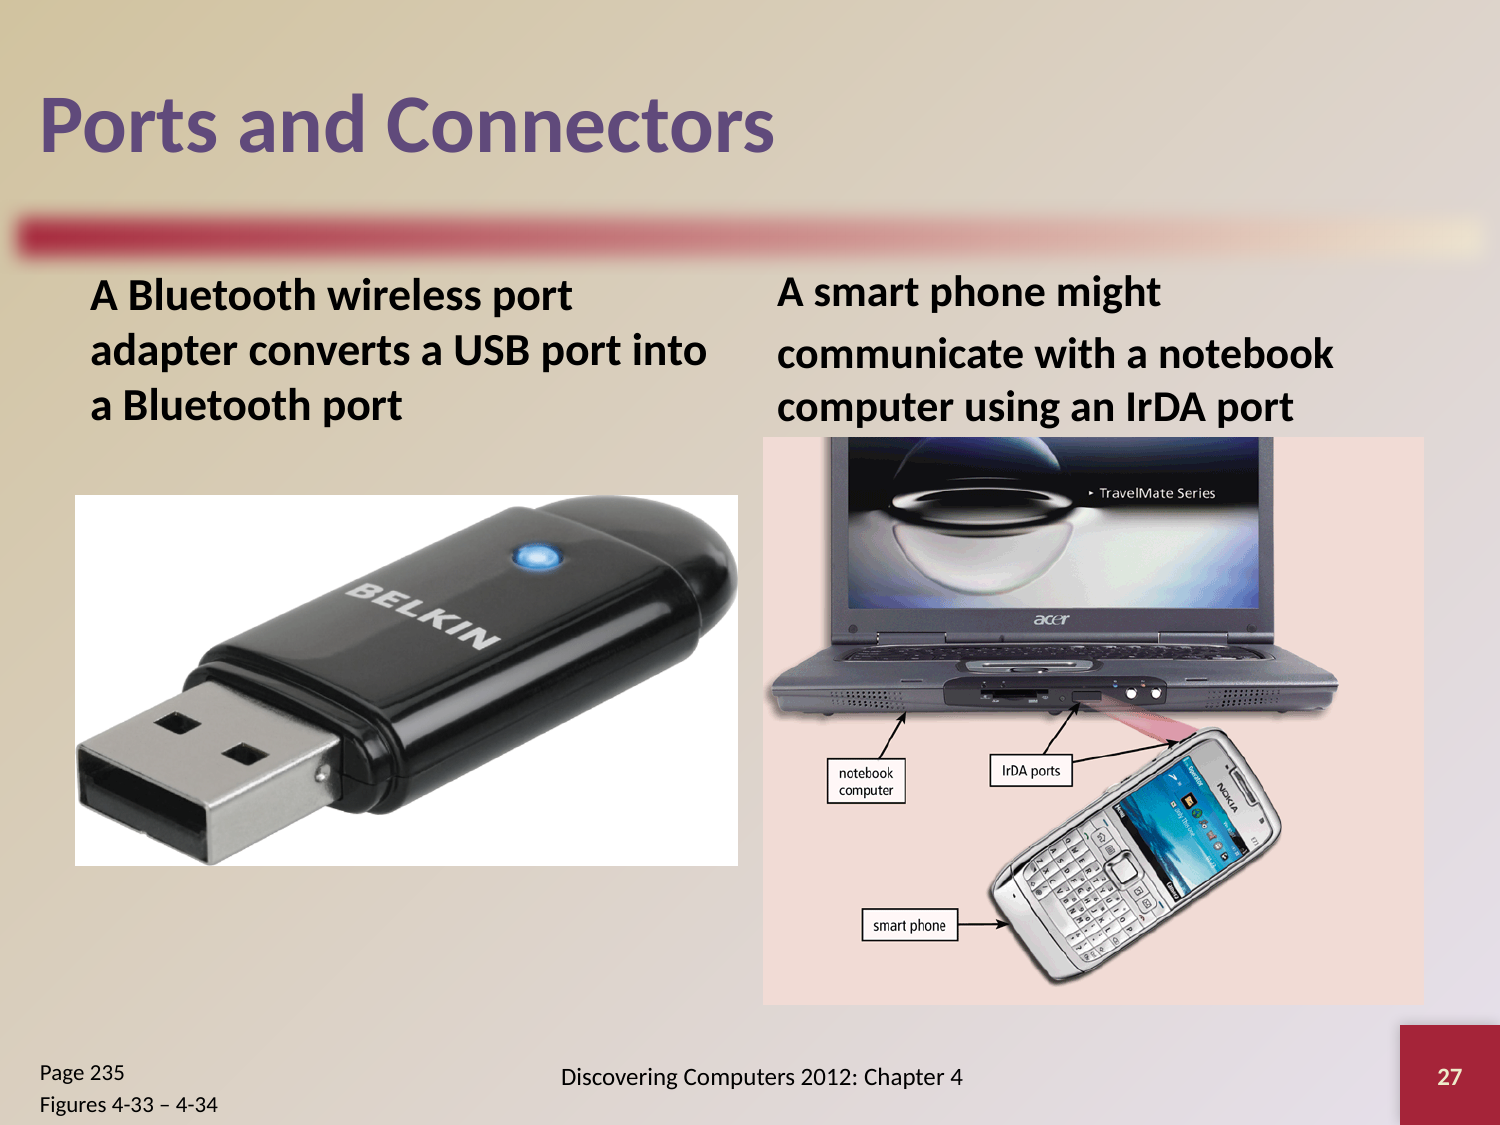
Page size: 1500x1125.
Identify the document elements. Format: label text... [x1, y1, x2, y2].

slide_number 27 [1400, 1025, 1500, 1125]
list Page 235 Figures 4-33 – 4-34 [24, 1050, 300, 1125]
list A Bluetooth wireless port adapter converts a USB port into a Bluetooth port [75, 251, 738, 438]
title Ports and Connectors [24, 24, 1475, 213]
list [74, 495, 738, 867]
footer Discovering Computers 2012: Chapter 4 [450, 1037, 1075, 1113]
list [763, 437, 1424, 1006]
list A smart phone might communicate with a notebook computer using an IrDA port [761, 251, 1425, 437]
